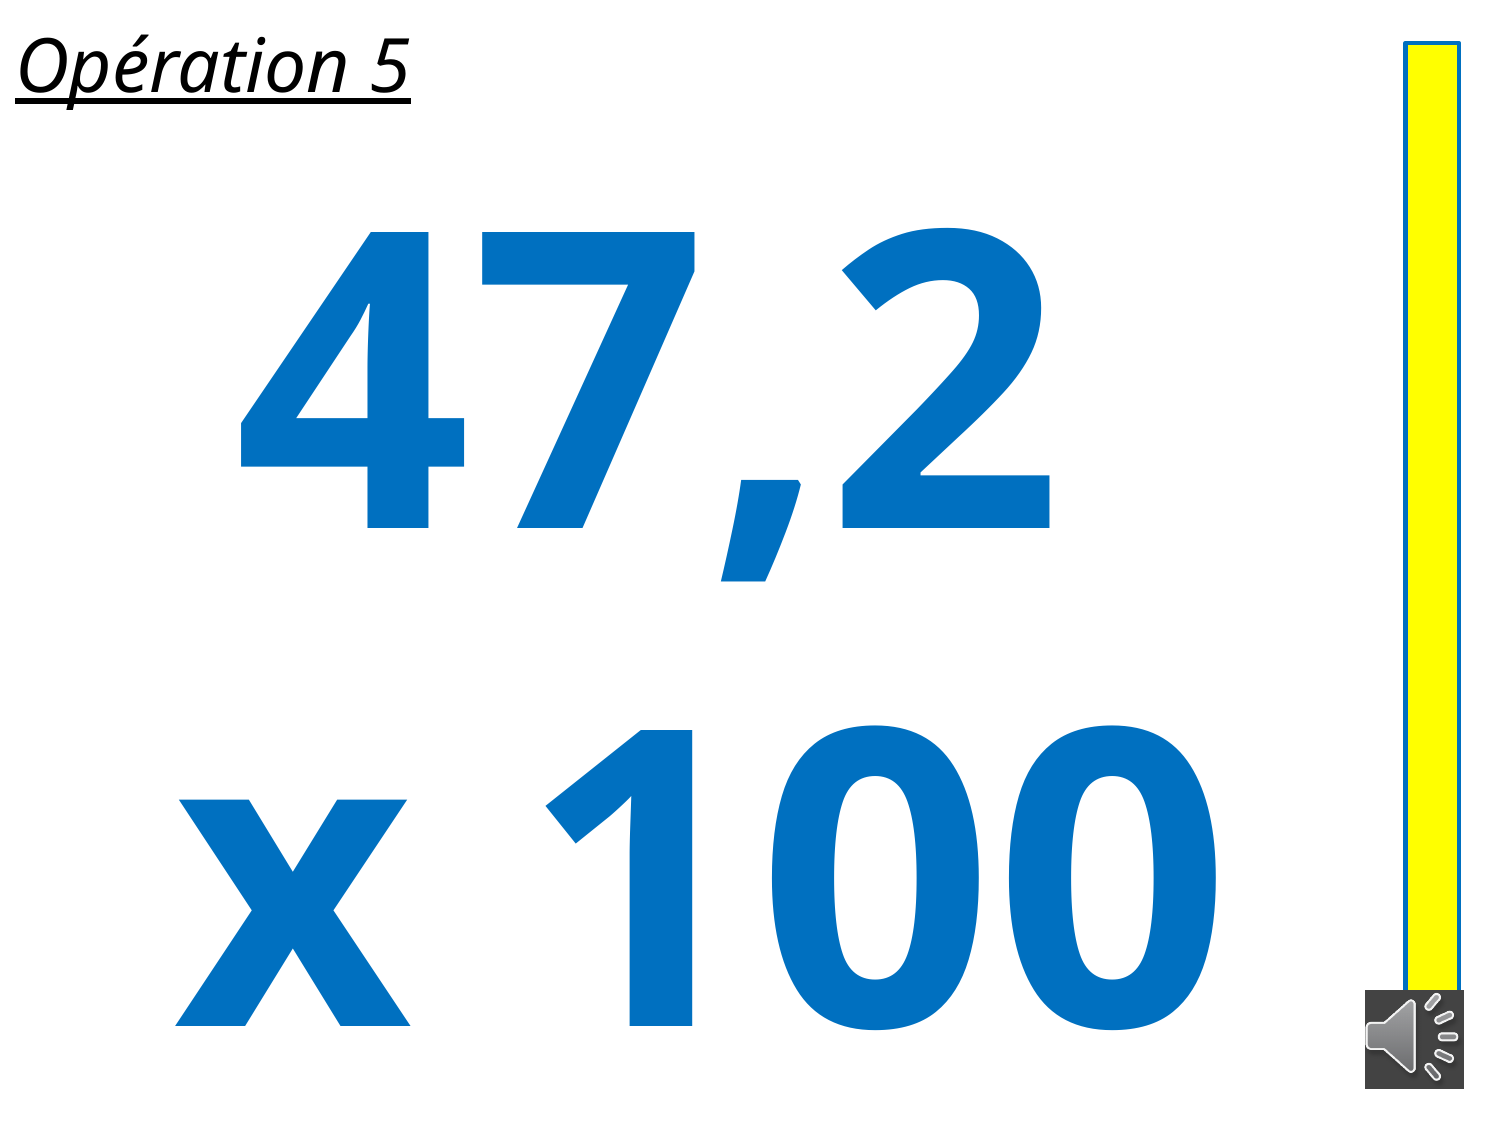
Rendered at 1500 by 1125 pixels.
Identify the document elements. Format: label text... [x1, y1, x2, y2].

picture [1364, 989, 1465, 1090]
text_box [1403, 41, 1461, 987]
title Opération 5 [0, 0, 502, 106]
text_box 47,2 x 100 [0, 106, 1406, 1117]
